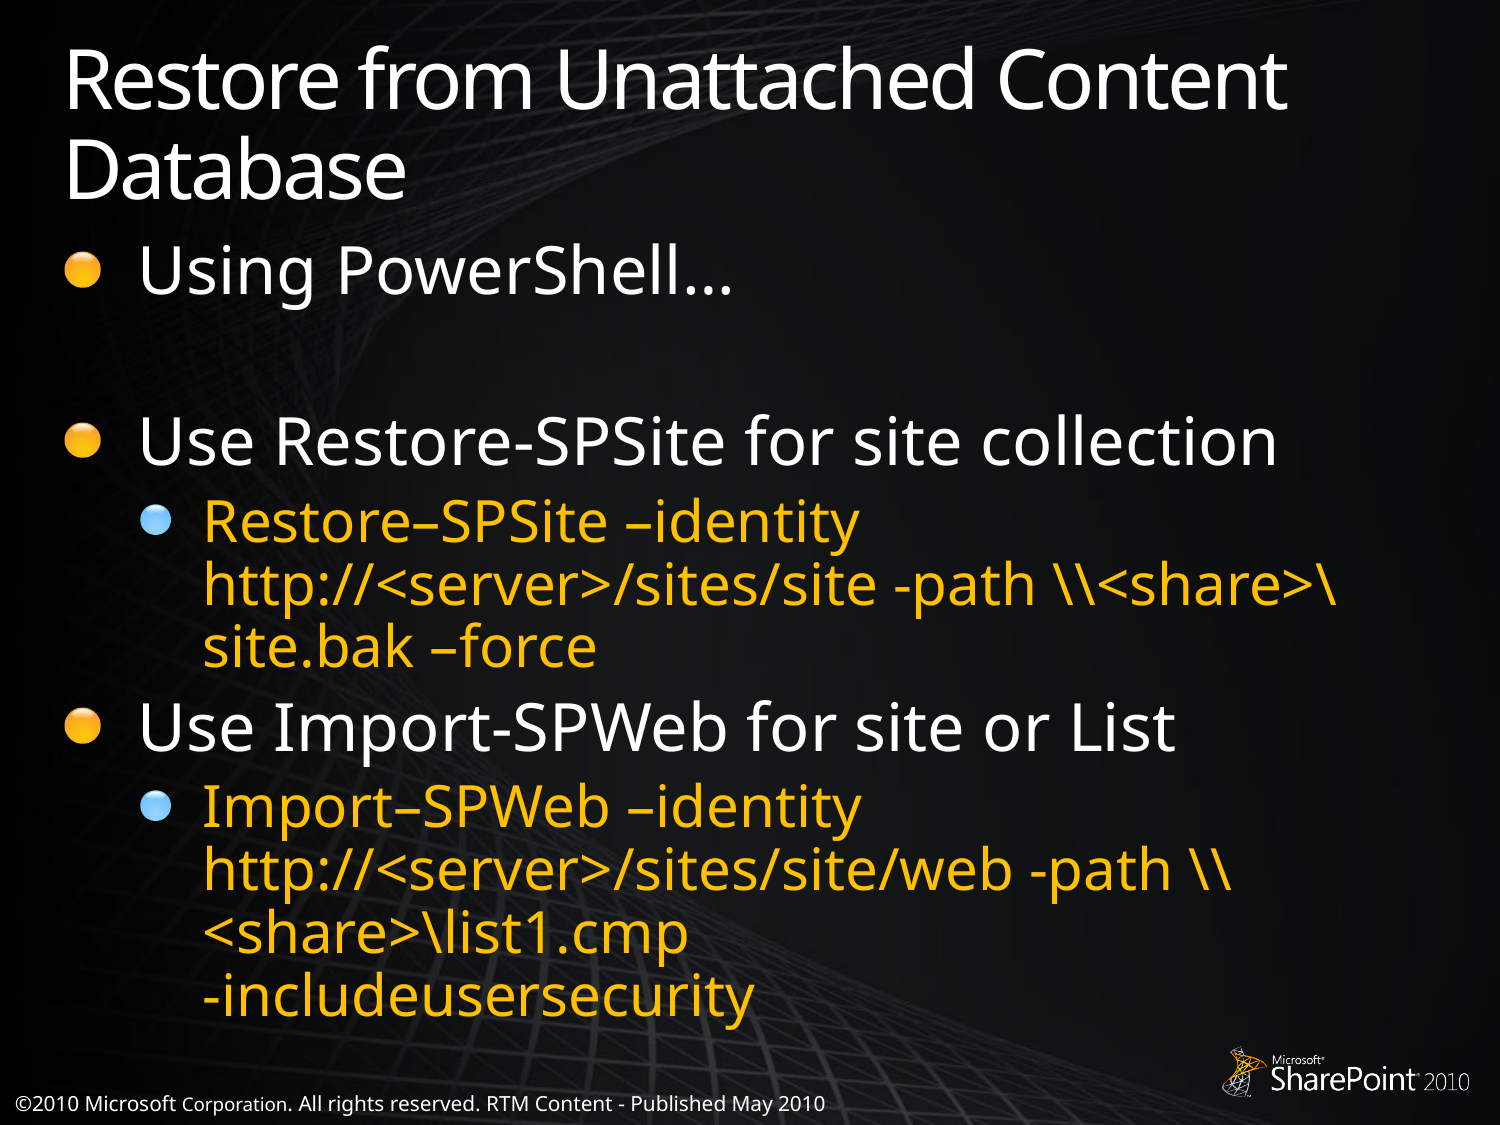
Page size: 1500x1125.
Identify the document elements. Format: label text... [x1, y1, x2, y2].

title Restore from Unattached Content Database [62, 37, 1438, 220]
list Using PowerShell… Use Restore-SPSite for site collection Restore–SPSite –identity http://<server>/sites/site -path \\<share>\site.bak –force Use Import-SPWeb for site or List Import–SPWeb –identity http://<server>/sites/site/web -path \\<share>\list1.cmp -includeusersecurity [62, 237, 1438, 1051]
picture [0, 0, 1500, 1125]
